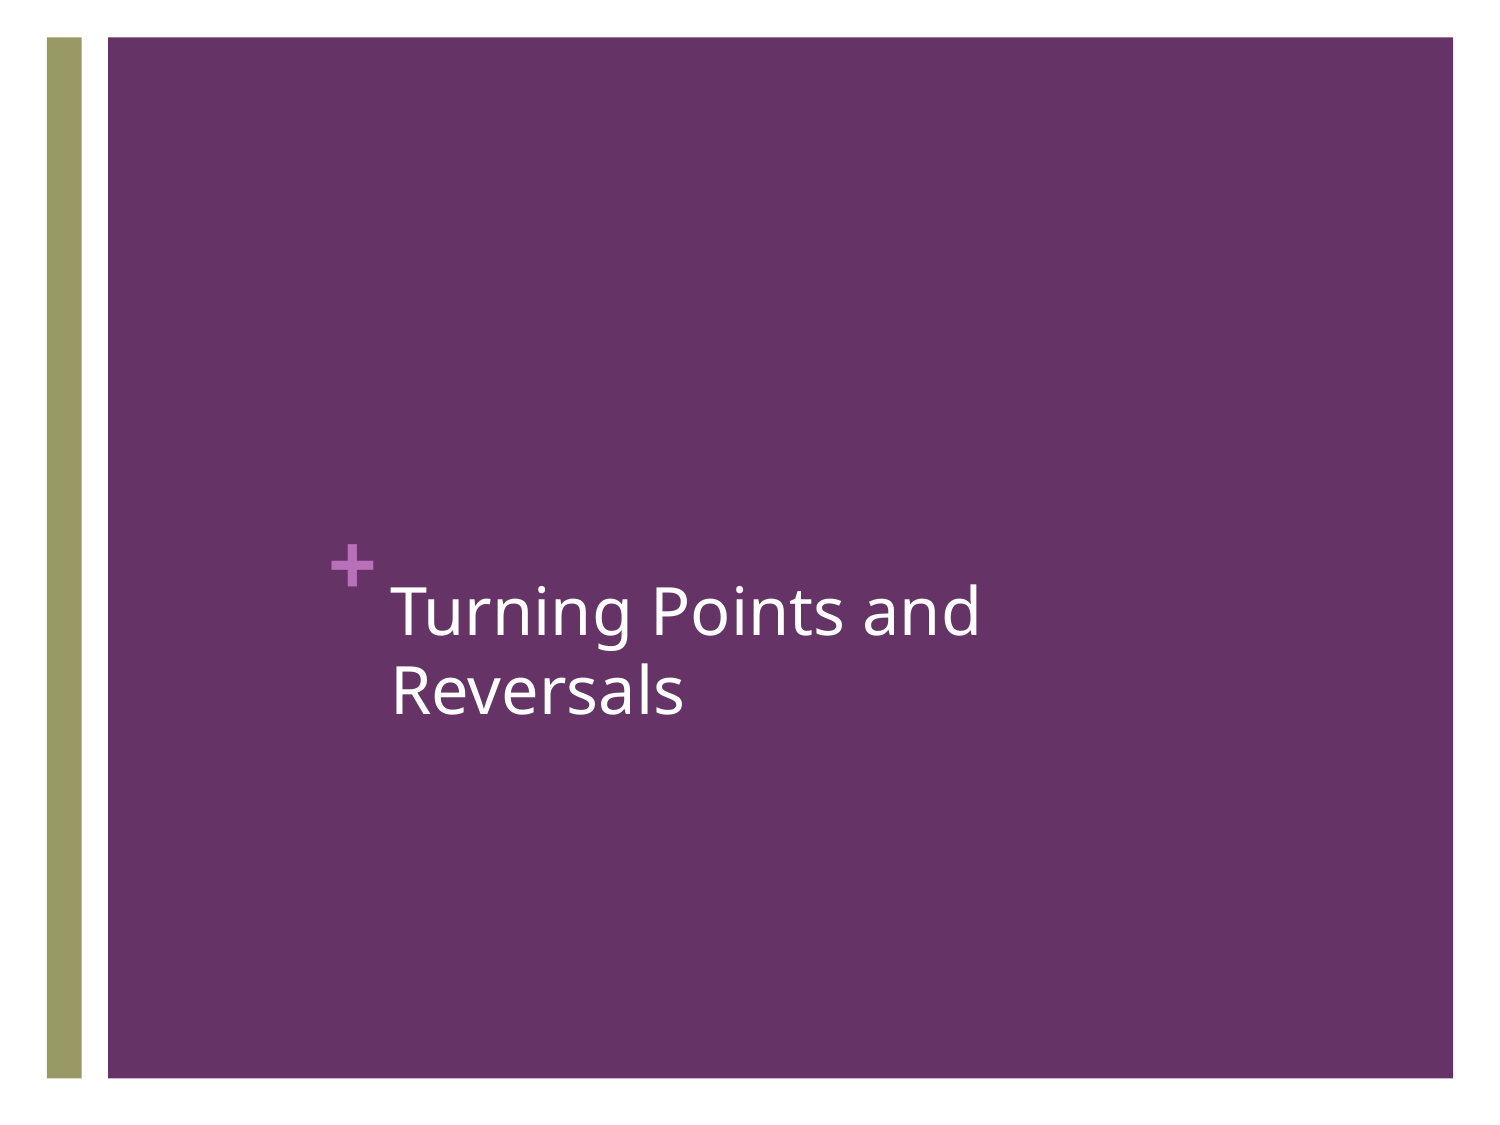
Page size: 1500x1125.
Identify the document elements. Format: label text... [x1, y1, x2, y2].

title Turning Points and Reversals [375, 512, 1300, 736]
